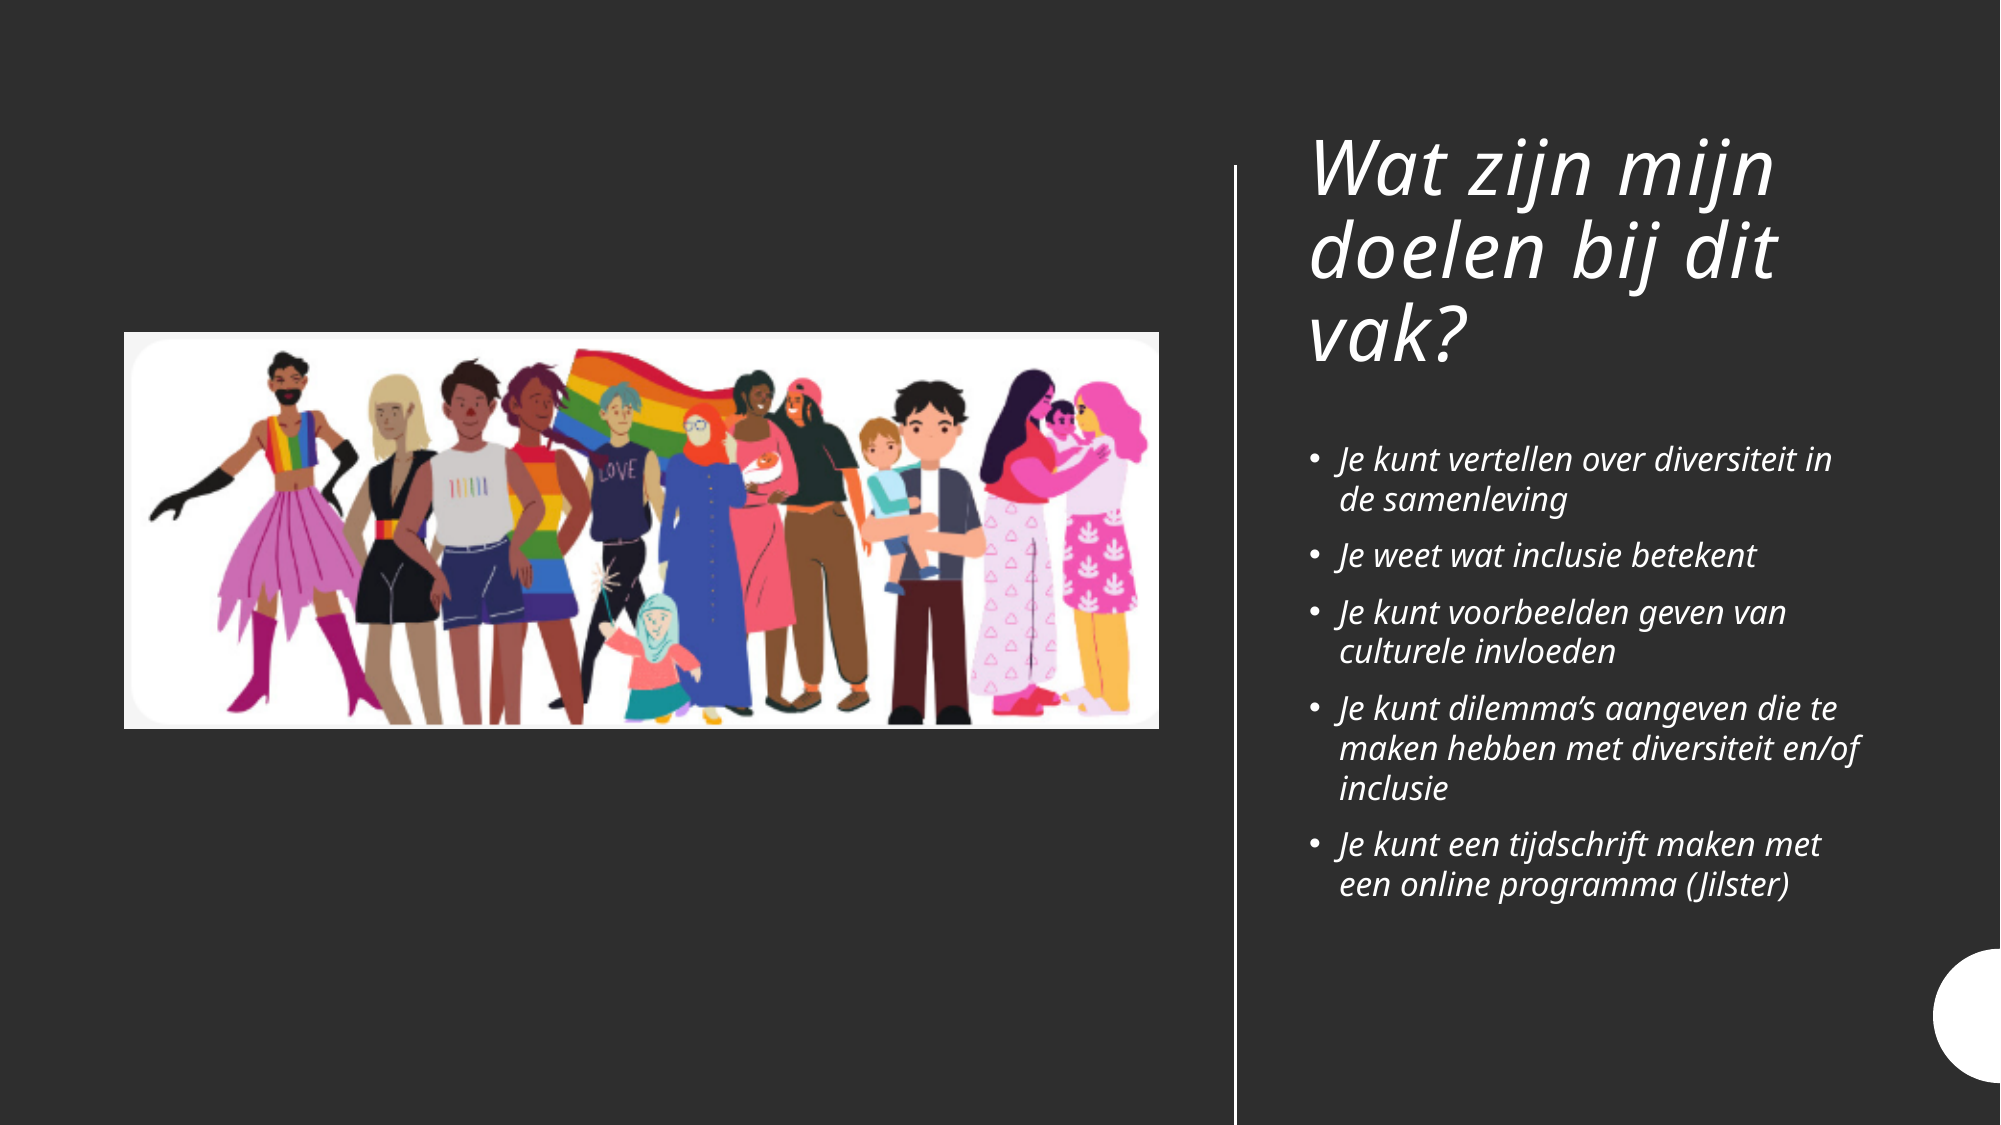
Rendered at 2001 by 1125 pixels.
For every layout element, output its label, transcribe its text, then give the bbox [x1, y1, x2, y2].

list Je kunt vertellen over diversiteit in de samenleving Je weet wat inclusie betekent Je kunt voorbeelden geven van culturele invloeden Je kunt dilemma’s aangeven die te maken hebben met diversiteit en/of inclusie Je kunt een tijdschrift maken met een online programma (Jilster) [1294, 430, 1875, 949]
title Wat zijn mijn doelen bij dit vak? [1293, 113, 1875, 394]
text_box [1933, 948, 2000, 1084]
picture [124, 332, 1159, 729]
text_box [0, 0, 2000, 1125]
